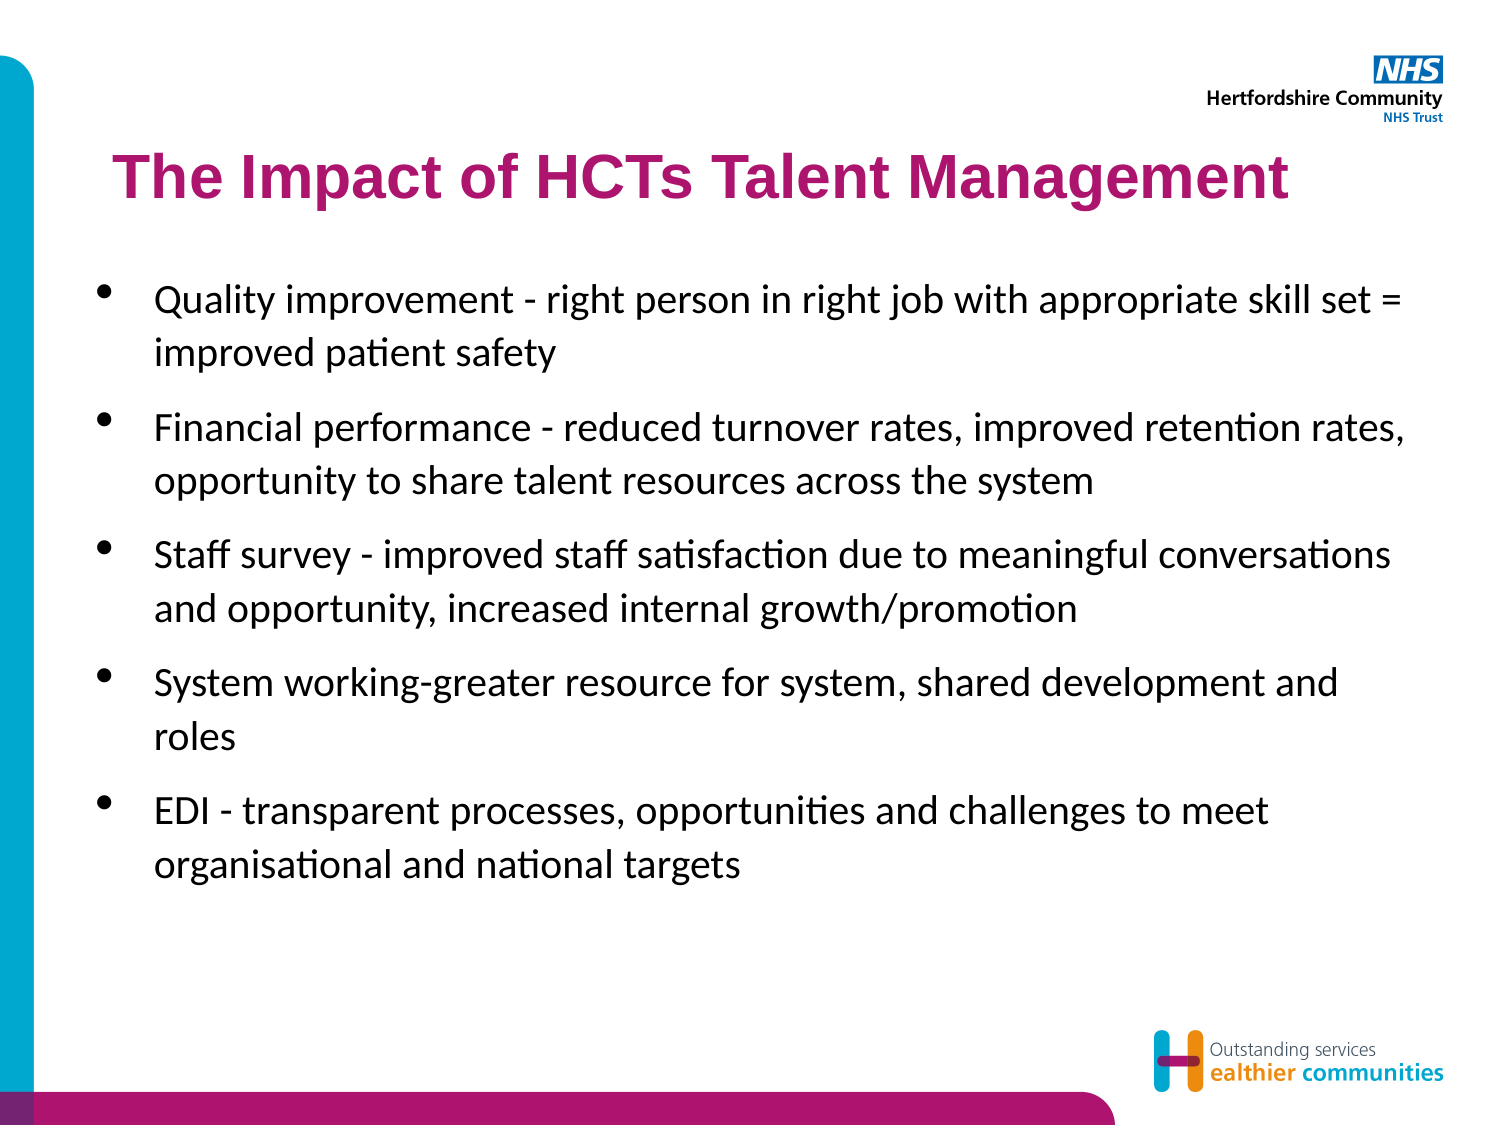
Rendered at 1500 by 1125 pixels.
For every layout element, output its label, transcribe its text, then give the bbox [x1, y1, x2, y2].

picture [0, 0, 1500, 1125]
list The Impact of HCTs Talent Management [82, 136, 1321, 217]
list Quality improvement - right person in right job with appropriate skill set = improved patient safety Financial performance - reduced turnover rates, improved retention rates, opportunity to share talent resources across the system Staff survey - improved staff satisfaction due to meaningful conversations and opportunity, increased internal growth/promotion System working-greater resource for system, shared development and roles EDI - transparent processes, opportunities and challenges to meet organisational and national targets [82, 260, 1440, 914]
